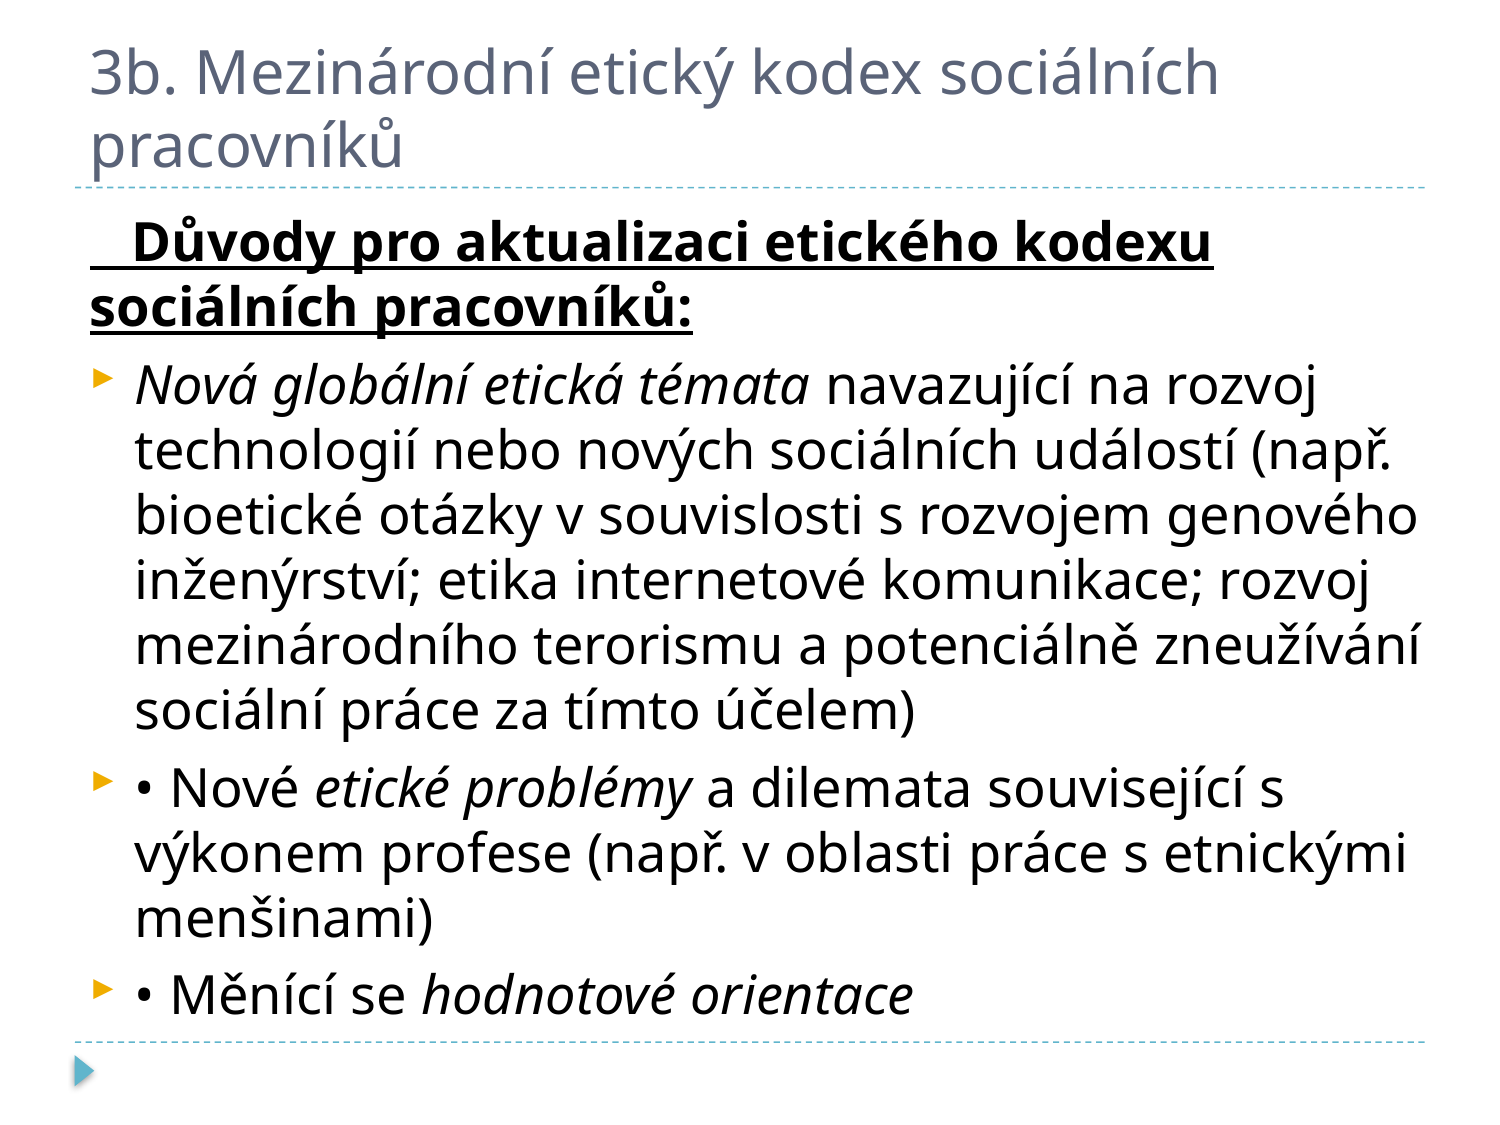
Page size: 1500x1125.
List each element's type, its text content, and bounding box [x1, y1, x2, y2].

title 3b. Mezinárodní etický kodex sociálních pracovníků [75, 24, 1425, 188]
list Důvody pro aktualizaci etického kodexu sociálních pracovníků: Nová globální etická témata navazující na rozvoj technologií nebo nových sociálních událostí (např. bioetické otázky v souvislosti s rozvojem genového inženýrství; etika internetové komunikace; rozvoj mezinárodního terorismu a potenciálně zneužívání sociální práce za tímto účelem) • Nové etické problémy a dilemata související s výkonem profese (např. v oblasti práce s etnickými menšinami) • Měnící se hodnotové orientace [75, 200, 1459, 1125]
